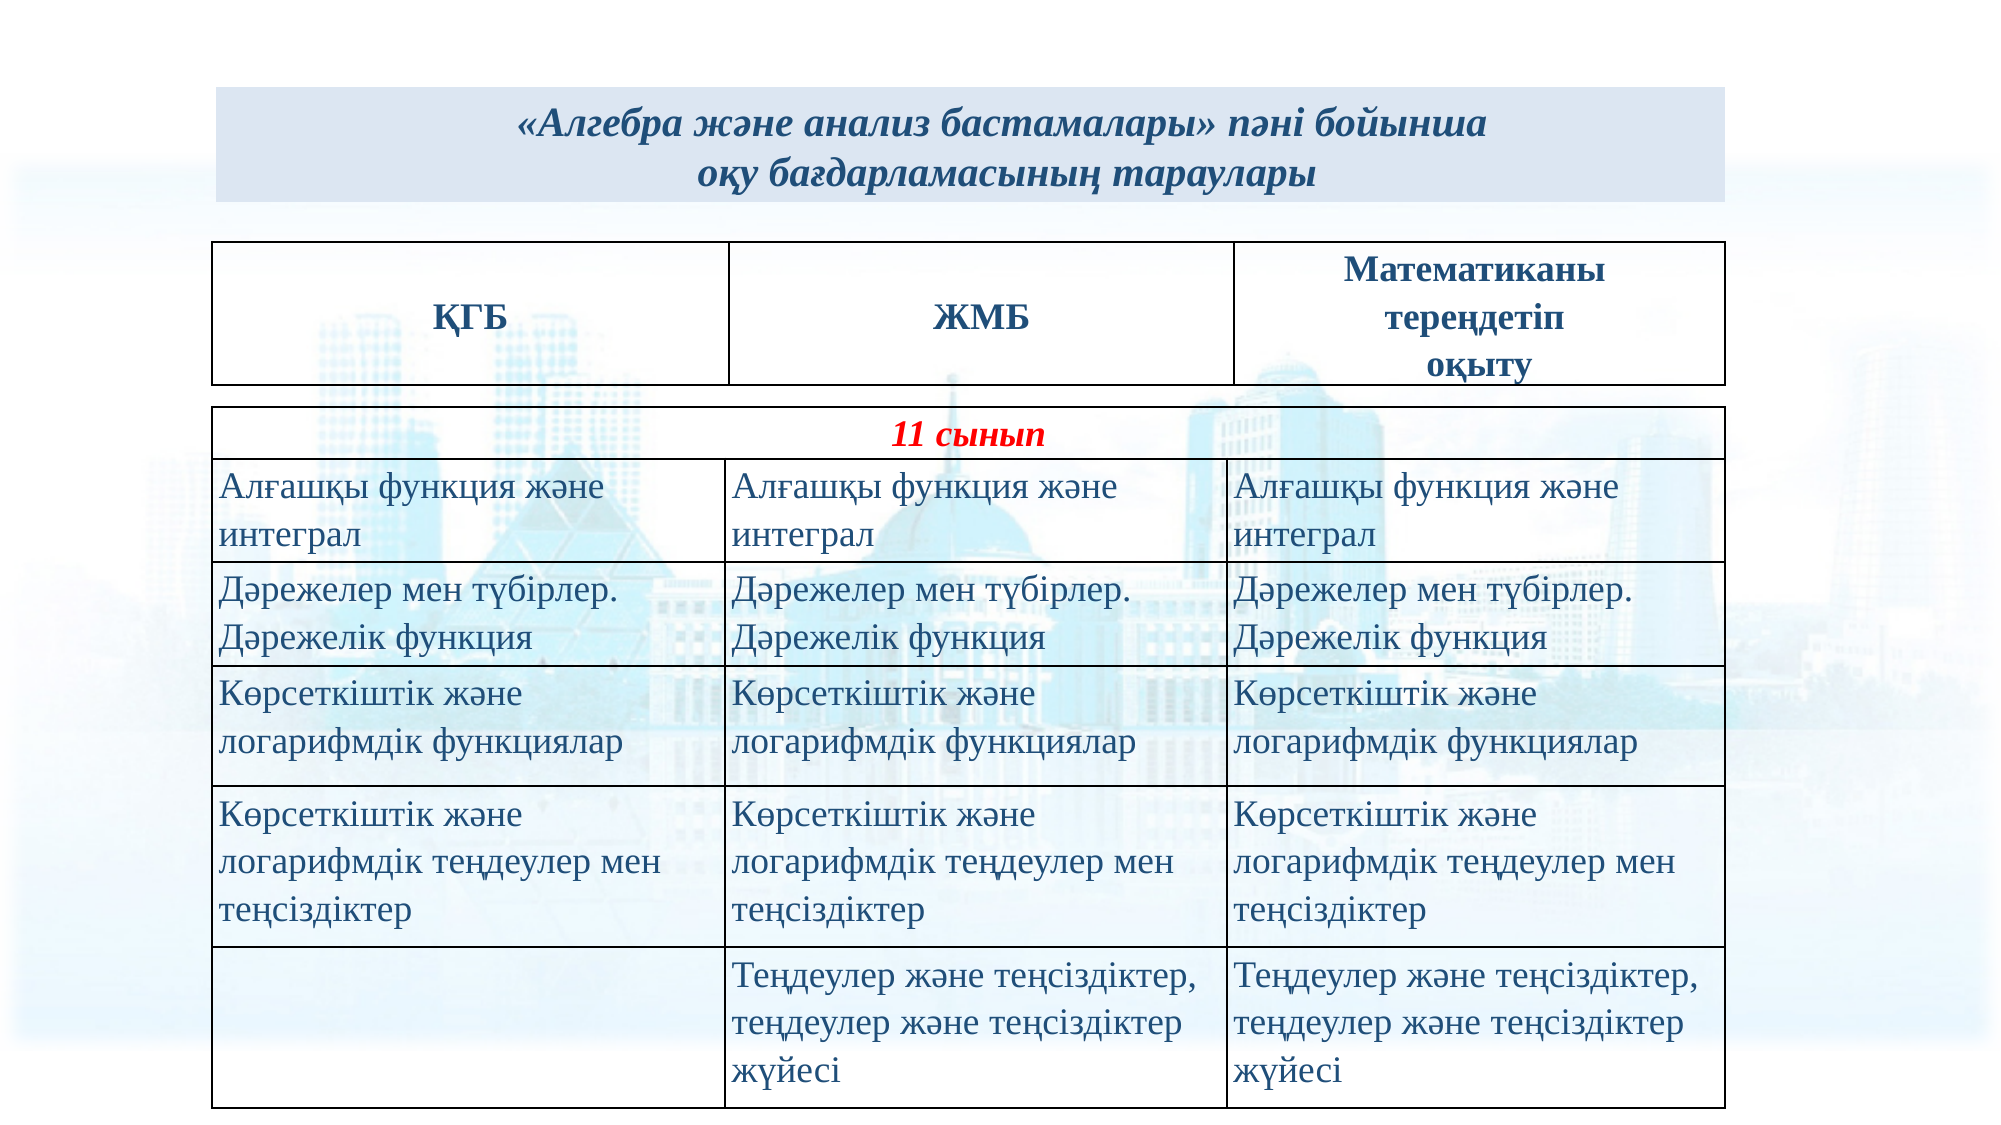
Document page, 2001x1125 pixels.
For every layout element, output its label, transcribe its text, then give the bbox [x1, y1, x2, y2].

picture [25, 178, 1977, 1029]
table_cell Көрсеткіштік және логарифмдік функциялар [213, 667, 724, 785]
table_cell Дәрежелер мен түбірлер. Дәрежелік функция [1228, 563, 1724, 665]
table_cell Дәрежелер мен түбірлер. Дәрежелік функция [213, 563, 724, 665]
table_cell Көрсеткіштік және логарифмдік функциялар [1228, 667, 1724, 785]
table_header 11 сынып [213, 408, 1724, 458]
text_box «Алгебра және анализ бастамалары» пәні бойынша оқу бағдарламасының тараулары [216, 87, 1725, 202]
table_cell Алғашқы функция және интеграл [213, 460, 724, 561]
table_header ҚГБ [213, 243, 728, 384]
table_cell Теңдеулер және теңсіздіктер, теңдеулер және теңсіздіктер жүйесі [1228, 948, 1724, 1107]
table_cell Алғашқы функция және интеграл [1228, 460, 1724, 561]
table_cell Көрсеткіштік және логарифмдік теңдеулер мен теңсіздіктер [213, 787, 724, 946]
table_header ЖМБ [730, 243, 1233, 384]
table_cell Теңдеулер және теңсіздіктер, теңдеулер және теңсіздіктер жүйесі [726, 948, 1226, 1107]
table_cell Көрсеткіштік және логарифмдік теңдеулер мен теңсіздіктер [726, 787, 1226, 946]
table_cell Көрсеткіштік және логарифмдік функциялар [726, 667, 1226, 785]
table_cell Дәрежелер мен түбірлер. Дәрежелік функция [726, 563, 1226, 665]
table_header Математиканы тереңдетіп оқыту [1235, 243, 1724, 384]
table_cell Алғашқы функция және интеграл [726, 460, 1226, 561]
table_cell [213, 948, 724, 1107]
table_cell Көрсеткіштік және логарифмдік теңдеулер мен теңсіздіктер [1228, 787, 1724, 946]
